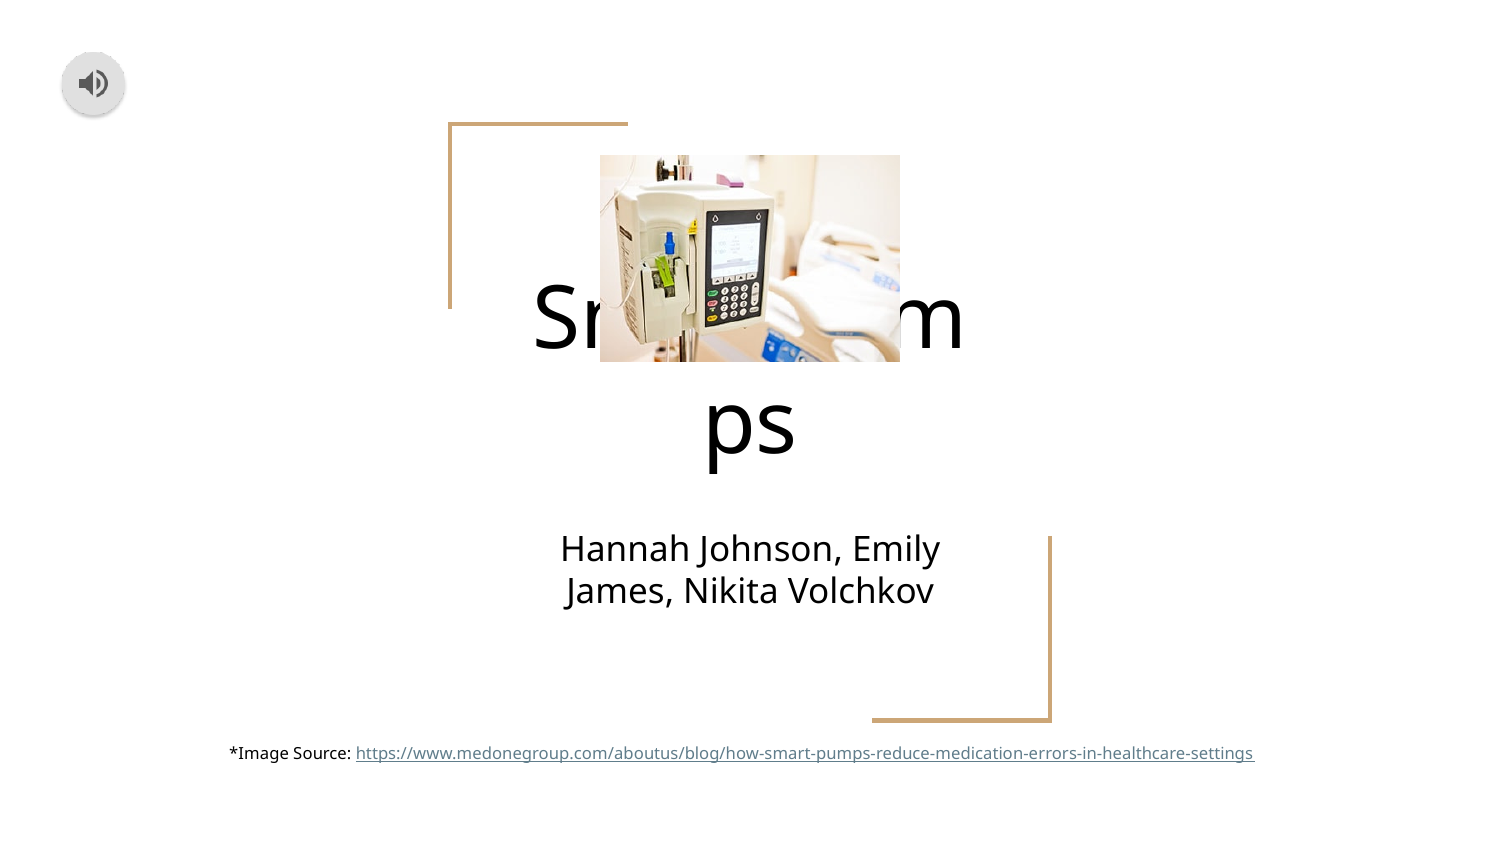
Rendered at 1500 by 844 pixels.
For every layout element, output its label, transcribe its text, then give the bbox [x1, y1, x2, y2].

subtitle Hannah Johnson, Emily James, Nikita Volchkov [499, 511, 1001, 627]
title SmartPumps [499, 234, 1001, 487]
picture [600, 155, 900, 362]
text_box *Image Source: https://www.medonegroup.com/aboutus/blog/how-smart-pumps-reduce-medication-errors-in-healthcare-settings [214, 731, 1285, 778]
picture [55, 44, 131, 121]
